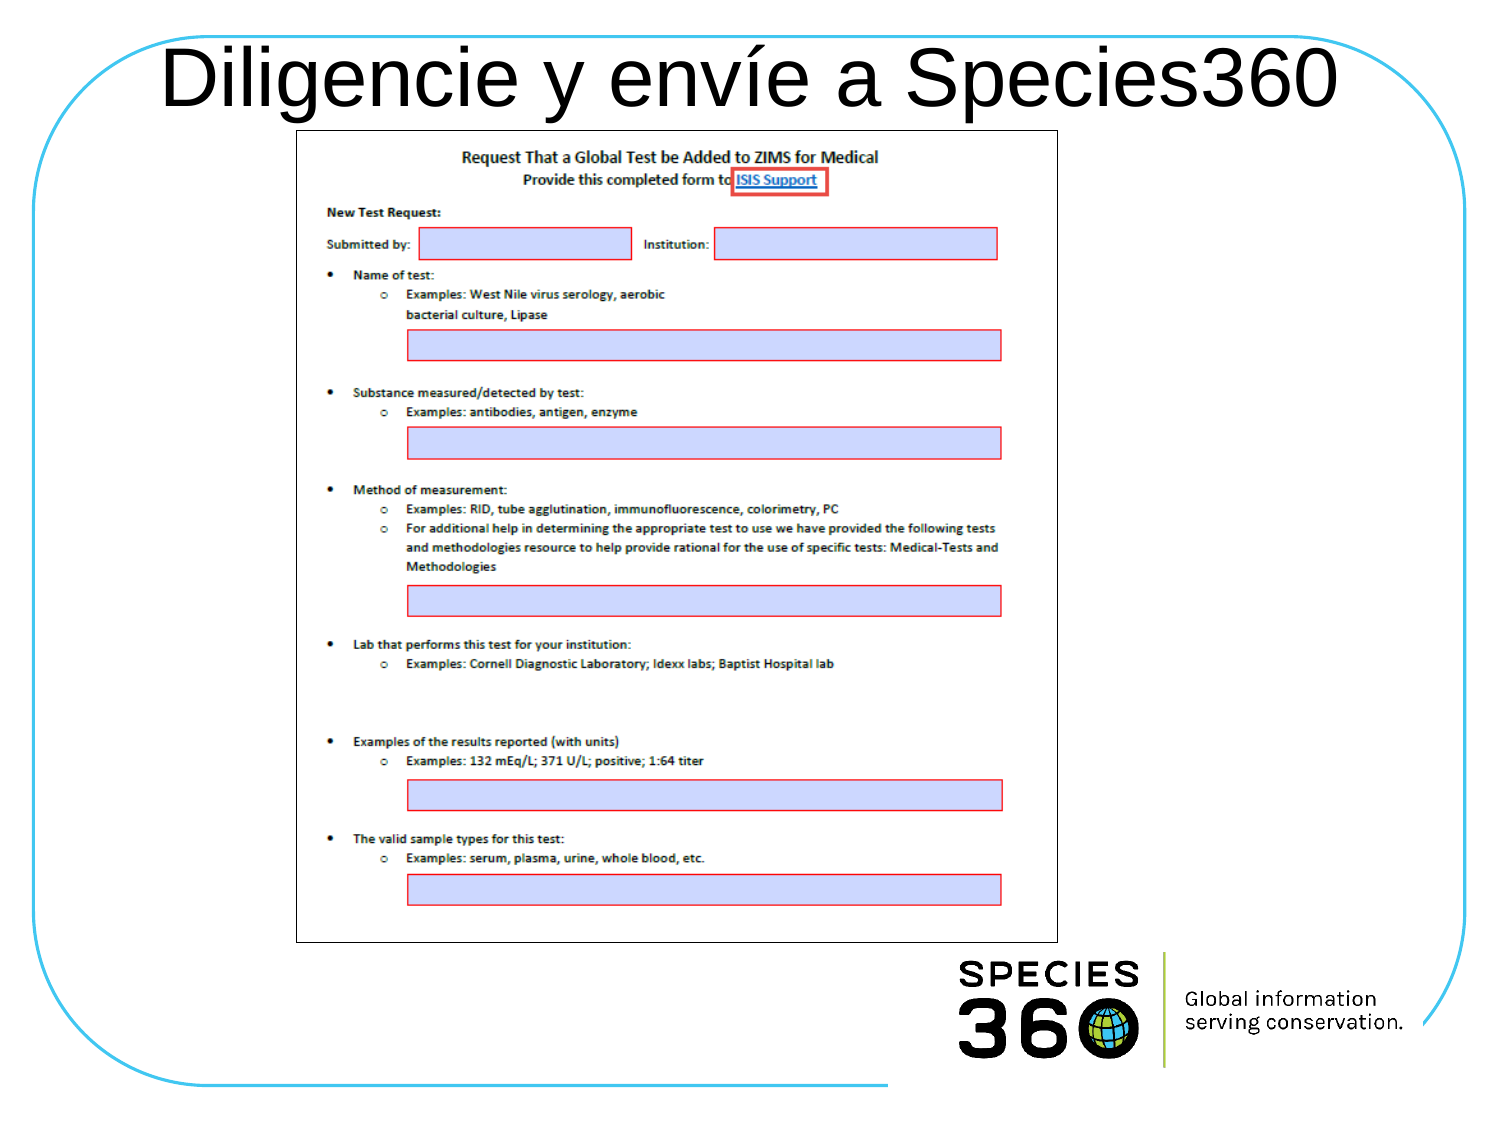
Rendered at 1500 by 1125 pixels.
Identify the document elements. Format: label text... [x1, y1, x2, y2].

picture [954, 944, 1407, 1075]
picture [296, 130, 1058, 943]
title Diligencie y envíe a Species360 [103, 0, 1397, 189]
